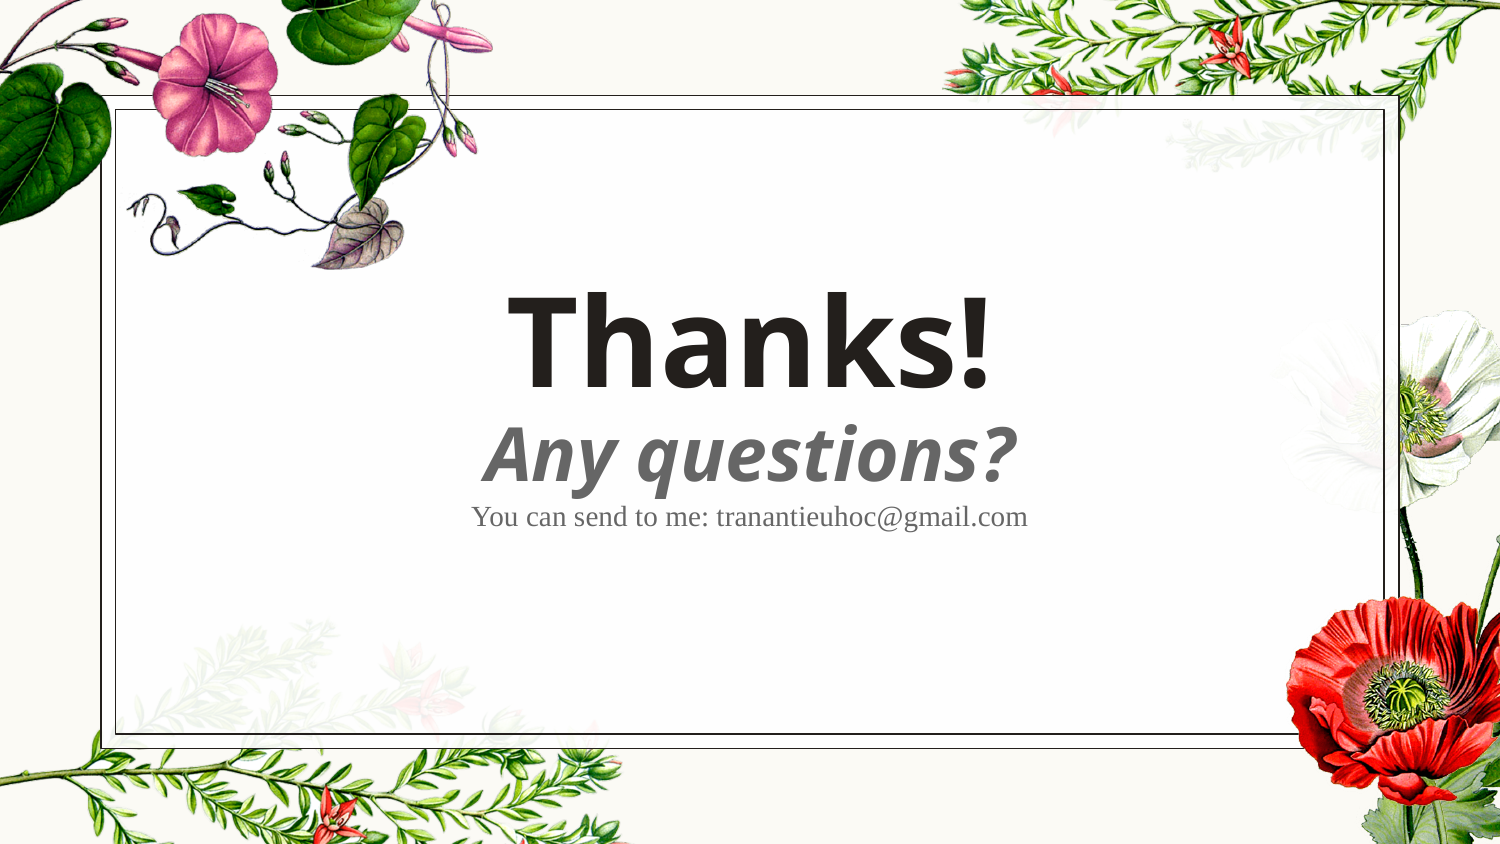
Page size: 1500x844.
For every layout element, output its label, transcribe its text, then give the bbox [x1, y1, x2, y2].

picture [0, 0, 506, 270]
title Thanks! [209, 247, 1291, 388]
subtitle Any questions? You can send to me: tranantieuhoc@gmail.com [209, 391, 1291, 633]
picture [942, 0, 1500, 189]
picture [1267, 310, 1500, 844]
picture [0, 611, 641, 844]
